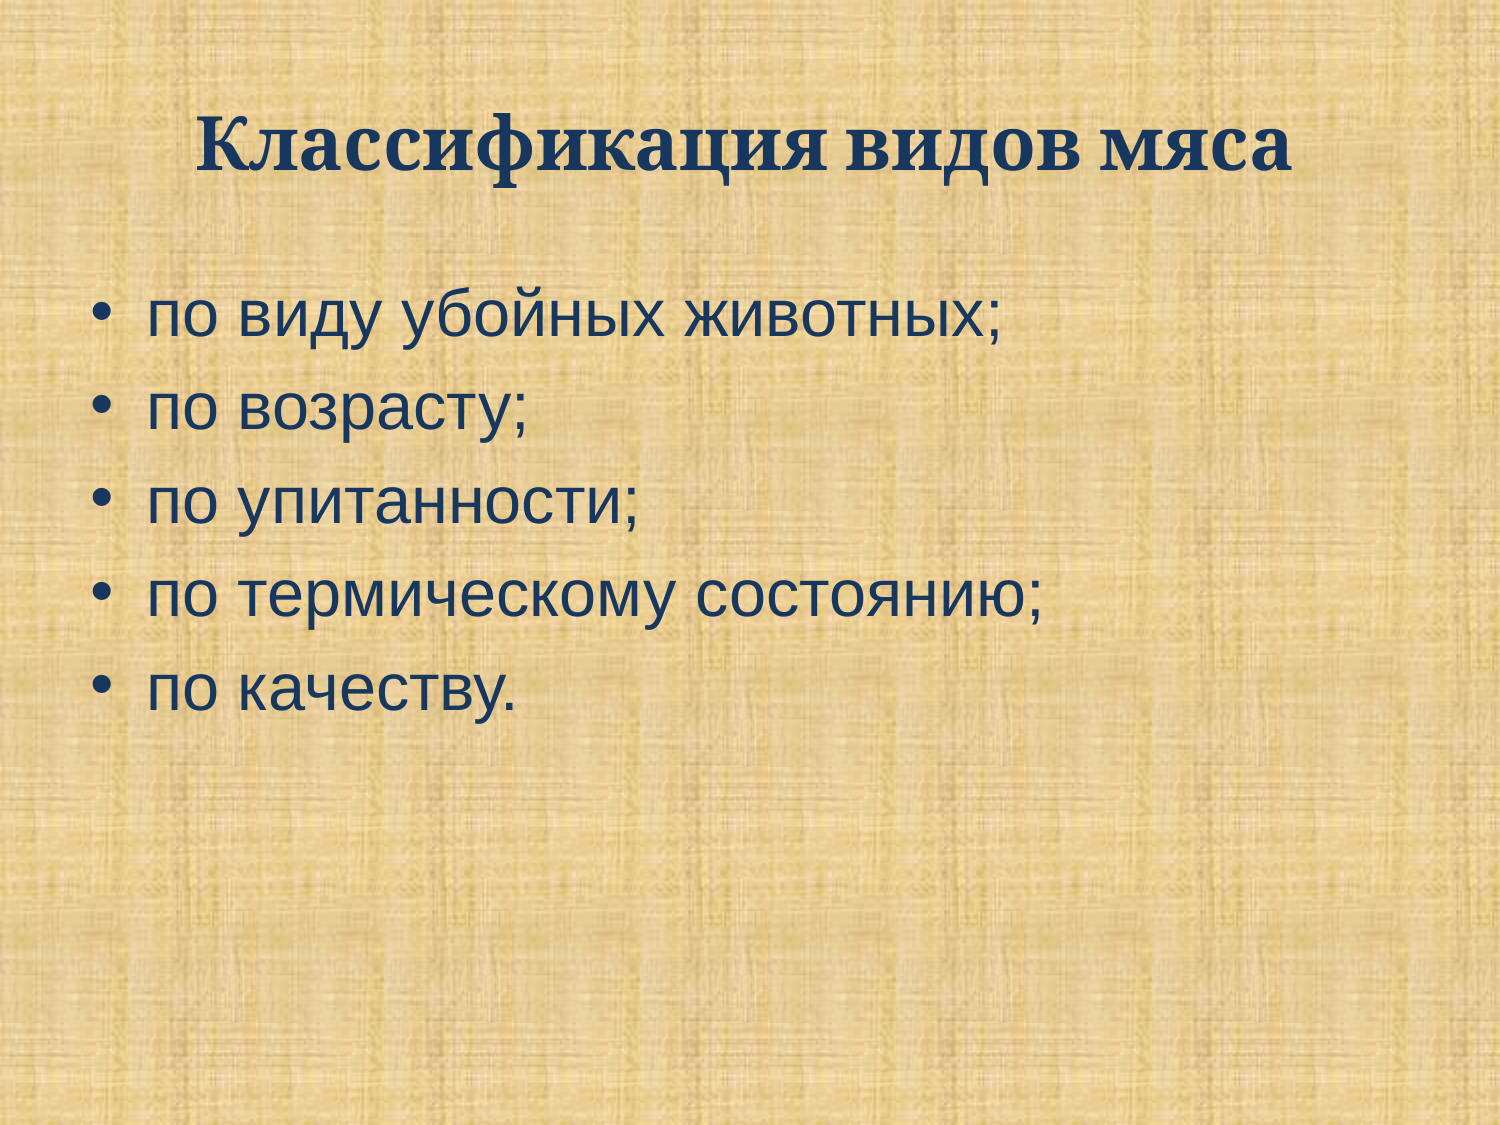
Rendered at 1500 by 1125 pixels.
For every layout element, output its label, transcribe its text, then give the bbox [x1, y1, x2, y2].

picture [0, 0, 1500, 1125]
title Классификация видов мяса [70, 46, 1421, 235]
list по виду убойных животных; по возрасту; по упитанности; по термическому состоянию; по качеству. [74, 262, 1426, 1006]
